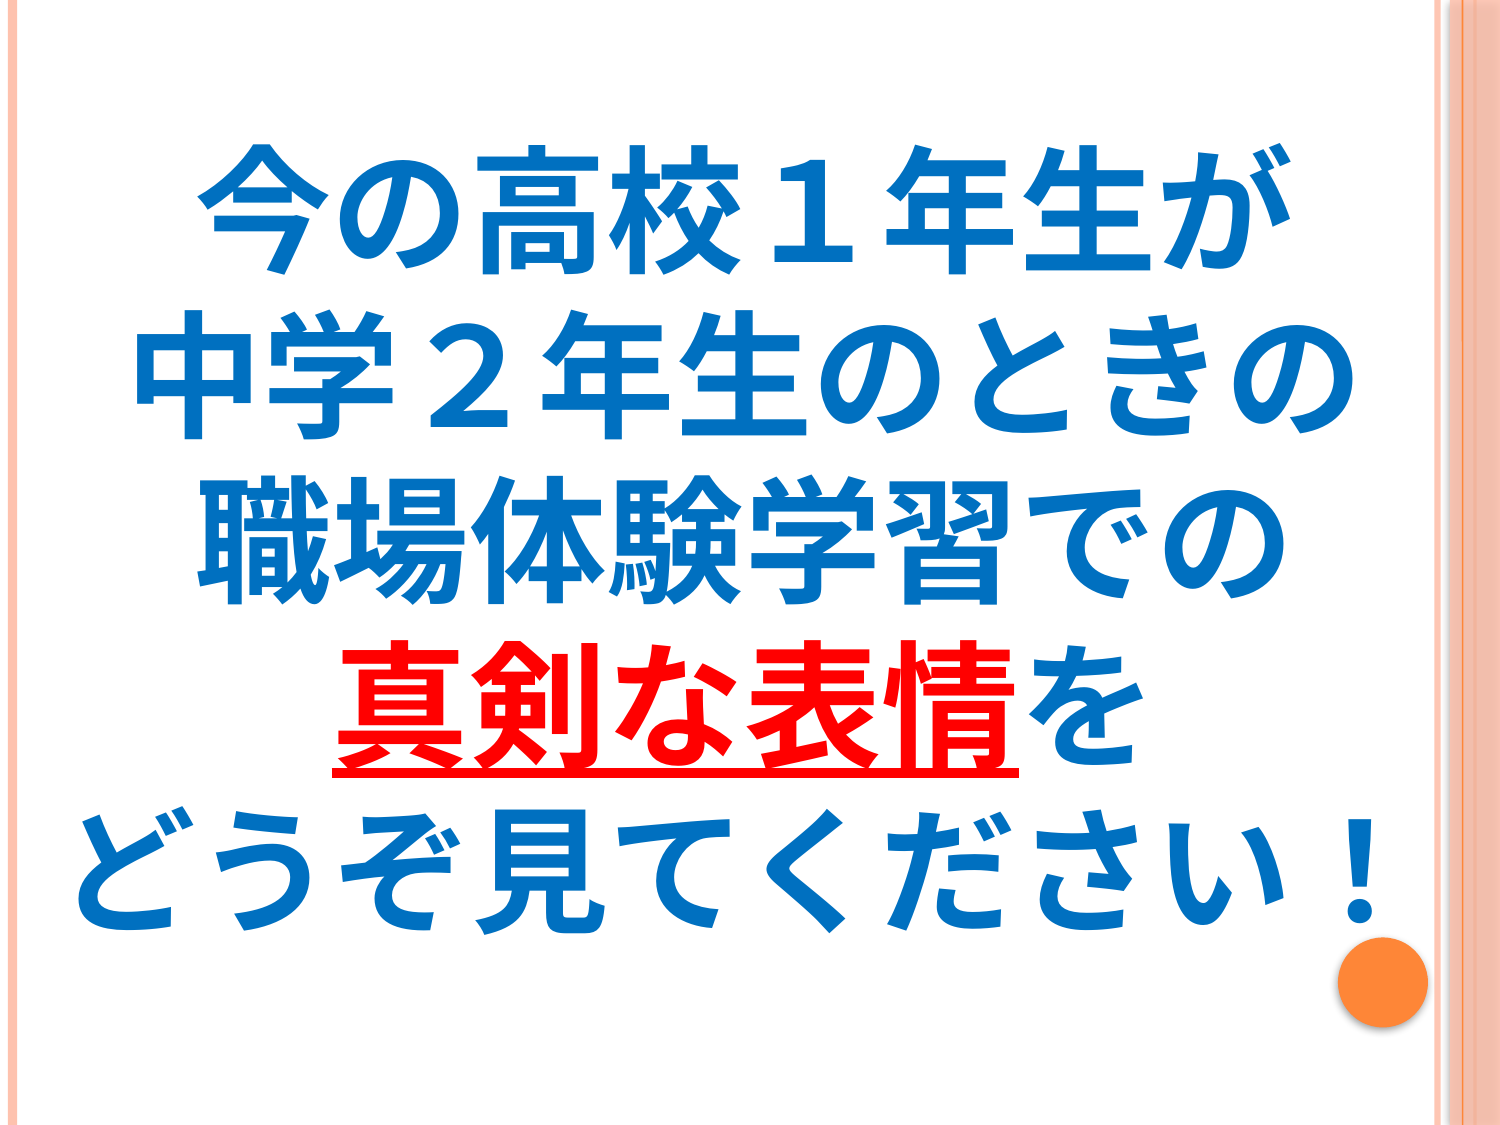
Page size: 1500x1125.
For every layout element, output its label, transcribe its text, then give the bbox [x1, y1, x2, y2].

text_box 今の高校１年生が 中学２年生のときの 職場体験学習での 真剣な表情を どうぞ見てください！ [29, 125, 1459, 951]
